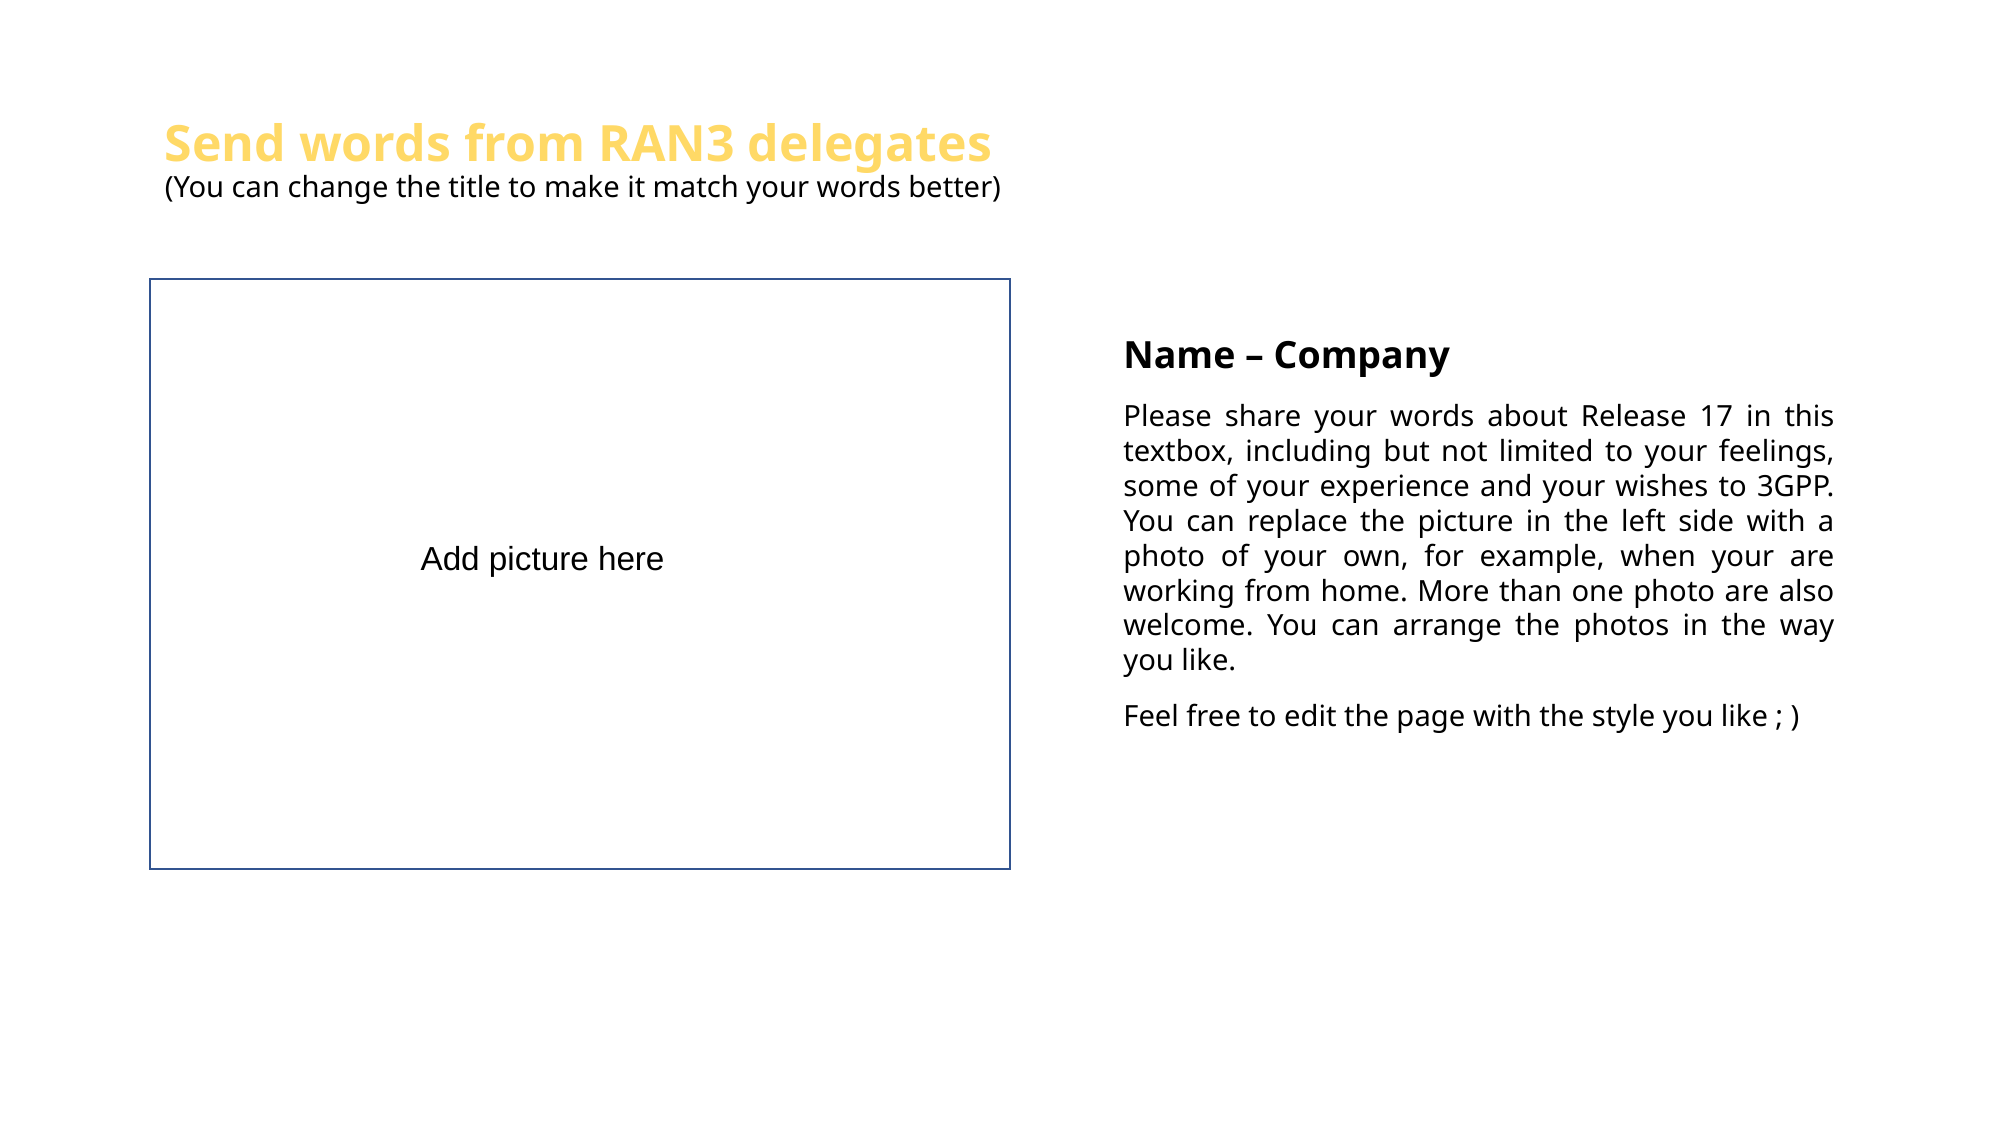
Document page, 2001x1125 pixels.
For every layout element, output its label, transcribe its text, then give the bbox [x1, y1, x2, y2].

text_box Add picture here [405, 529, 876, 585]
text_box [149, 278, 1011, 870]
list Name – Company Please share your words about Release 17 in this textbox, including but not limited to your feelings, some of your experience and your wishes to 3GPP. You can replace the picture in the left side with a photo of your own, for example, when your are working from home. More than one photo are also welcome. You can arrange the photos in the way you like. Feel free to edit the page with the style you like ; ) [1108, 328, 1850, 1043]
title Send words from RAN3 delegates (You can change the title to make it match your words better) [150, 110, 1875, 329]
